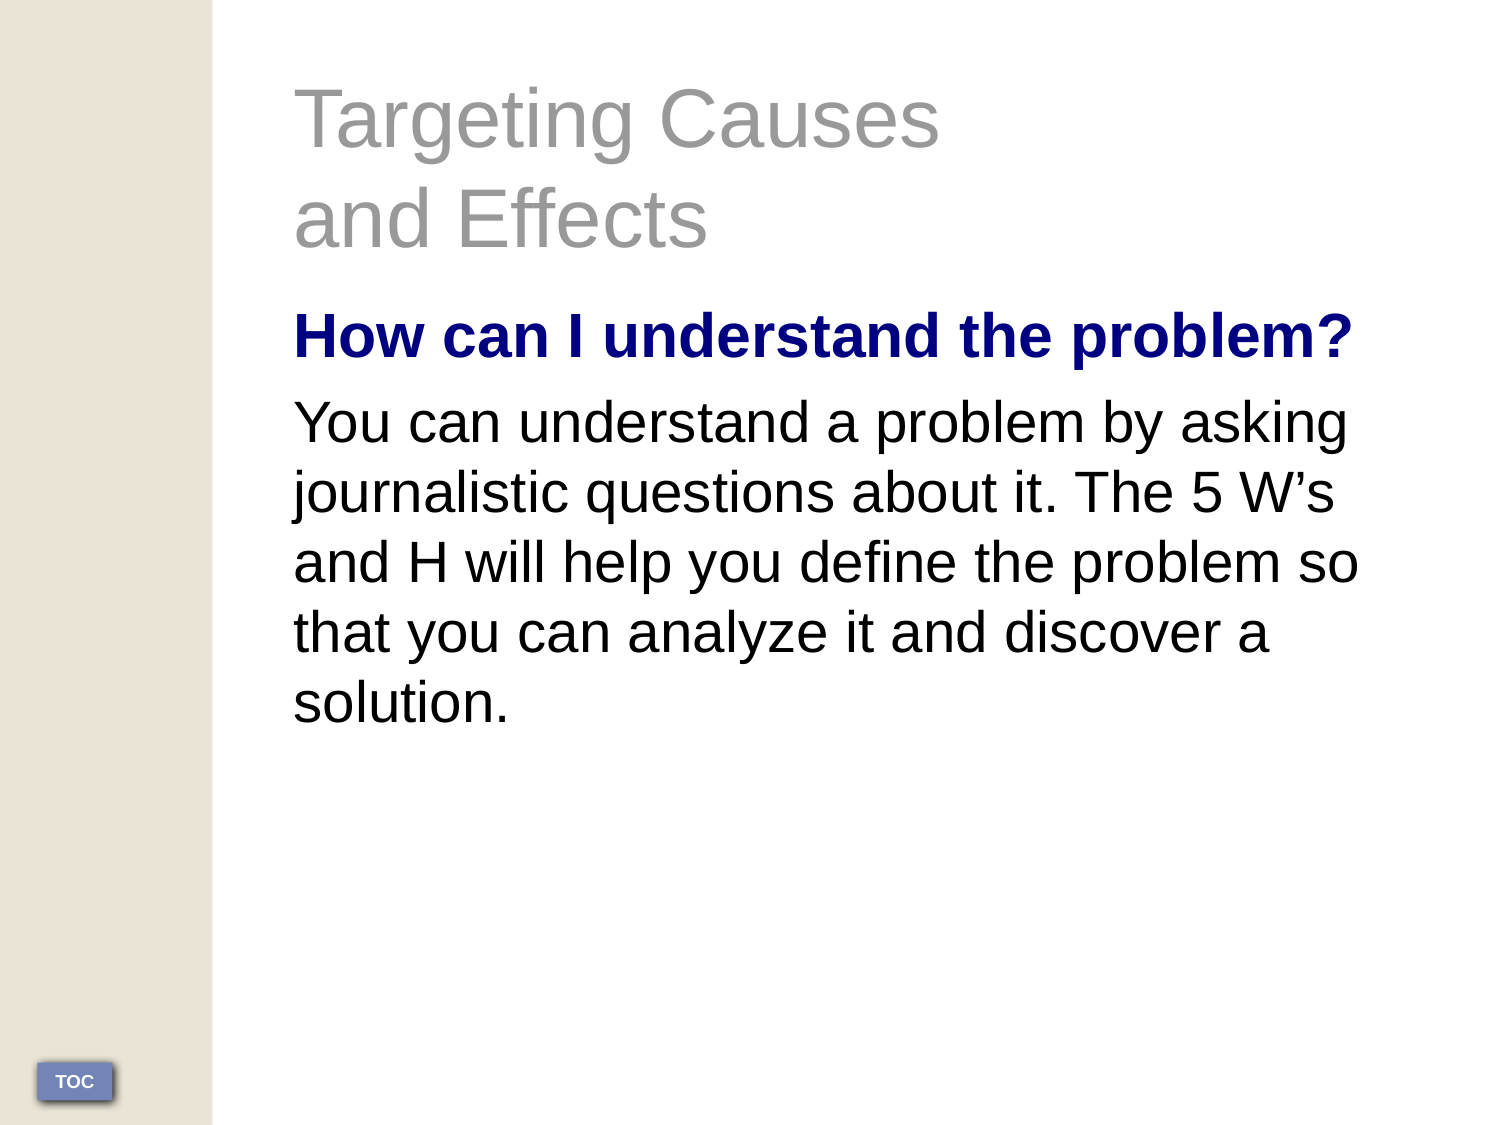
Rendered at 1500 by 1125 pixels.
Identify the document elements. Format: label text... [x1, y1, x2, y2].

text_box Targeting Causes and Effects How can I understand the problem? You can understand a problem by asking journalistic questions about it. The 5 W’s and H will help you define the problem so that you can analyze it and discover a solution. [278, 57, 1389, 1048]
